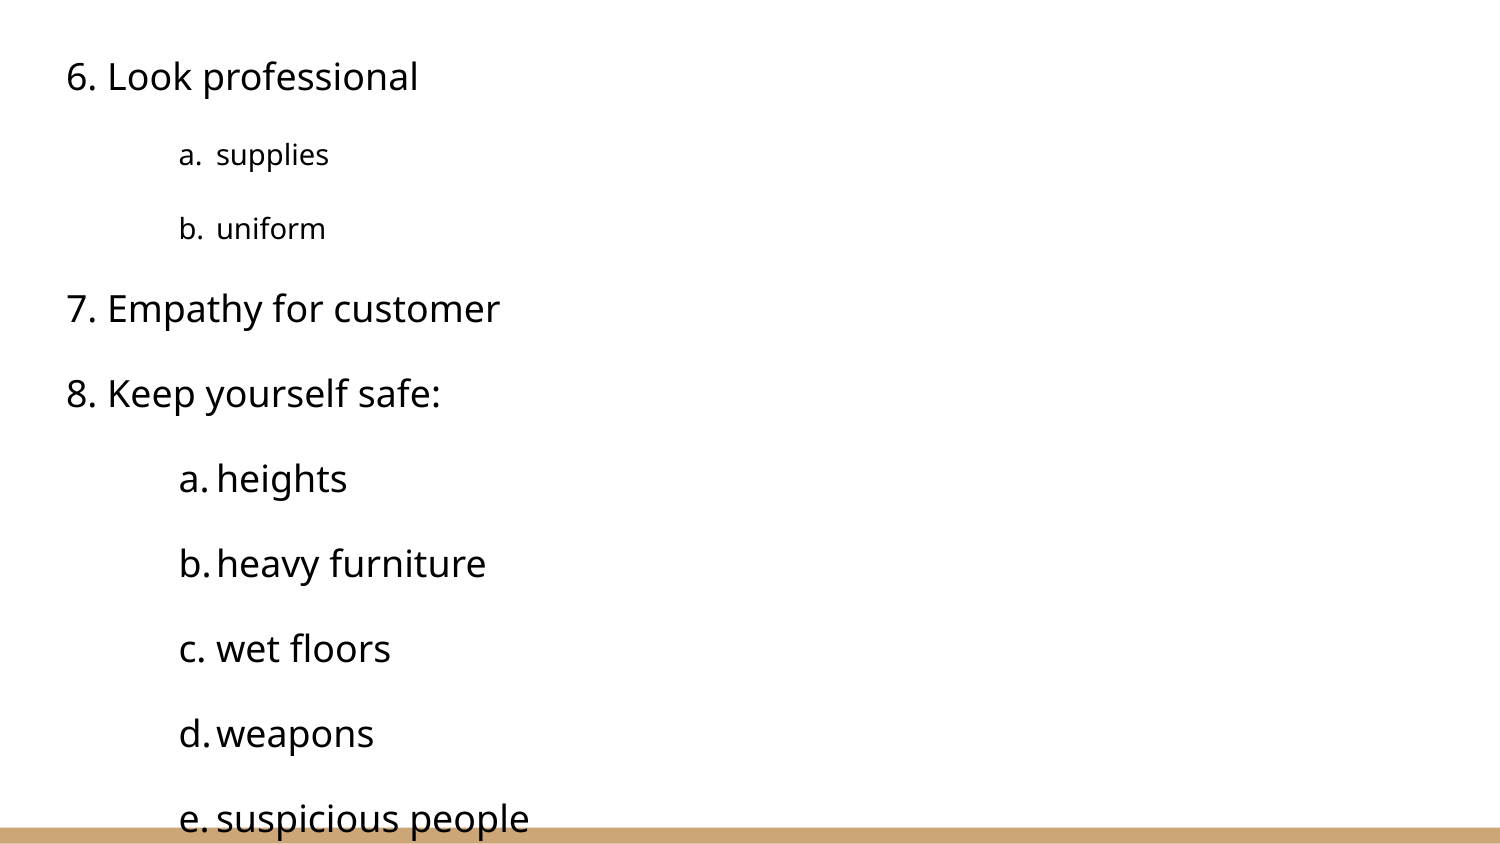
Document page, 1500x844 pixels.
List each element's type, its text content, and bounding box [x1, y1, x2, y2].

list 6. Look professional supplies uniform 7. Empathy for customer 8. Keep yourself safe: heights heavy furniture wet floors weapons suspicious people [51, 31, 1449, 752]
